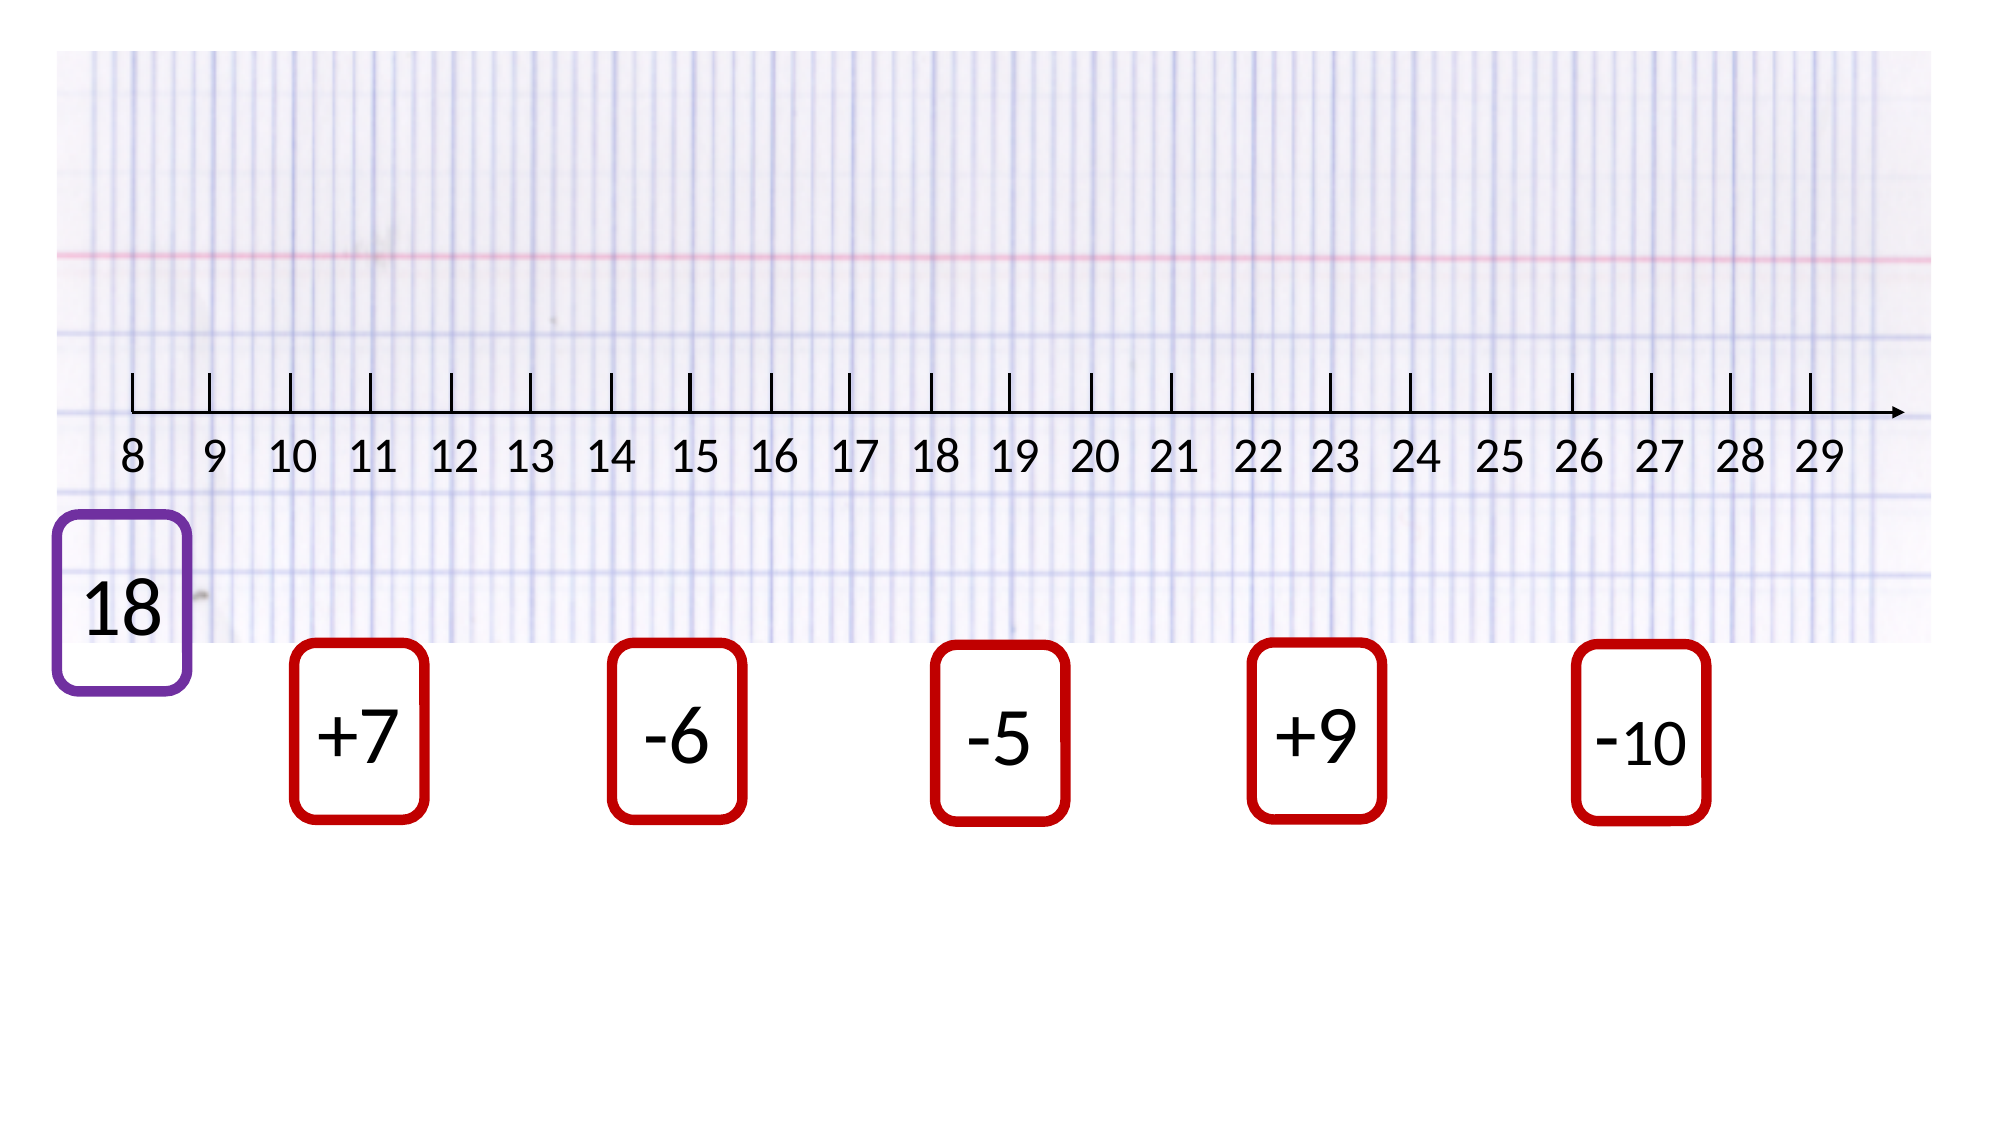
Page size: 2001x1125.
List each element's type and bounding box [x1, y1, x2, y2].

text_box [611, 642, 743, 820]
text_box [1251, 642, 1383, 820]
text_box [935, 644, 1066, 822]
text_box [294, 642, 425, 820]
text_box [56, 514, 188, 692]
text_box [56, 51, 1944, 643]
text_box [1576, 644, 1707, 822]
